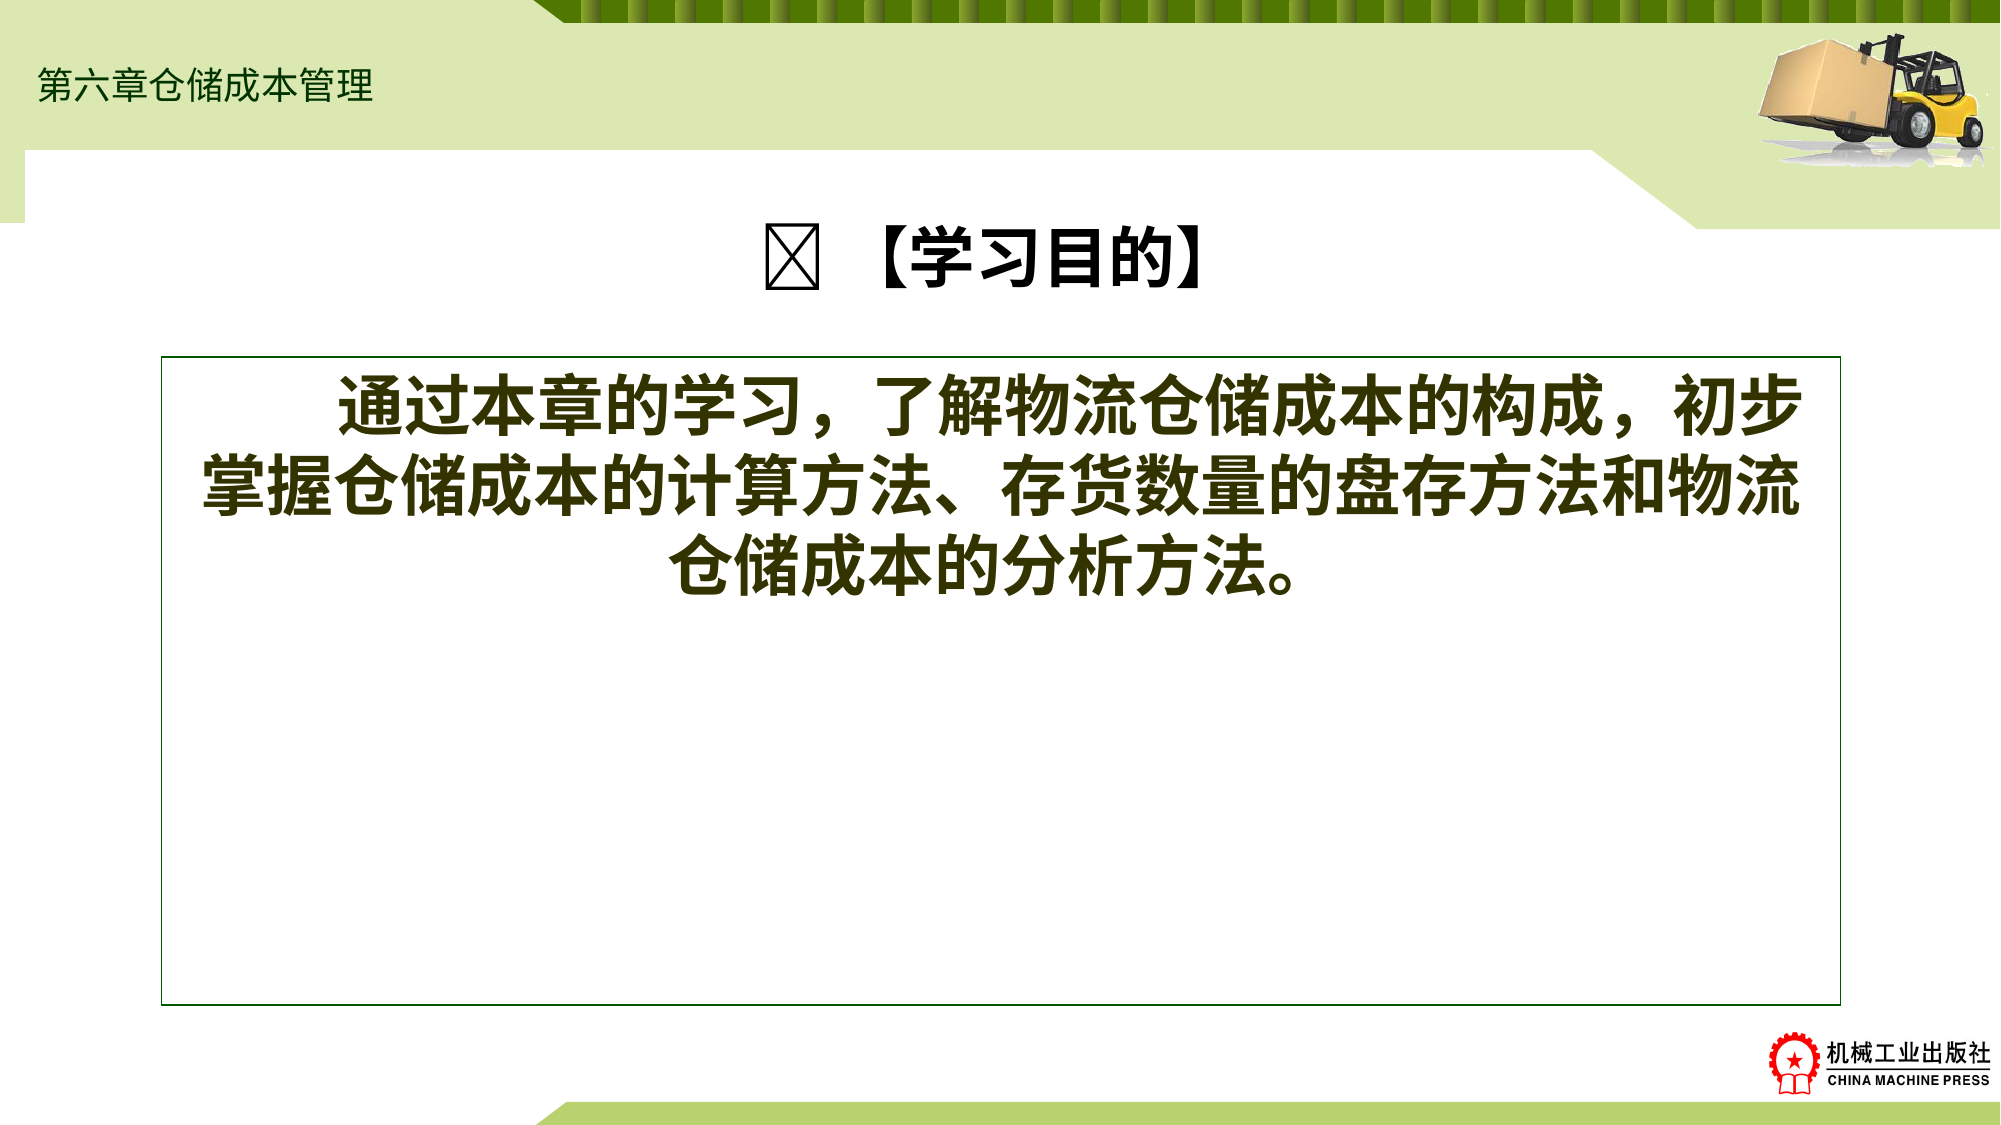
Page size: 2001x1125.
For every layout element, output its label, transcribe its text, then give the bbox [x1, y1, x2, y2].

picture [1766, 1031, 1994, 1097]
text_box 第六章仓储成本管理 [21, 54, 389, 115]
picture [1740, 0, 2000, 183]
list 通过本章的学习，了解物流仓储成本的构成，初步掌握仓储成本的计算方法、存货数量的盘存方法和物流仓储成本的分析方法。 [161, 356, 1841, 1006]
title 【学习目的】 [161, 208, 1841, 303]
